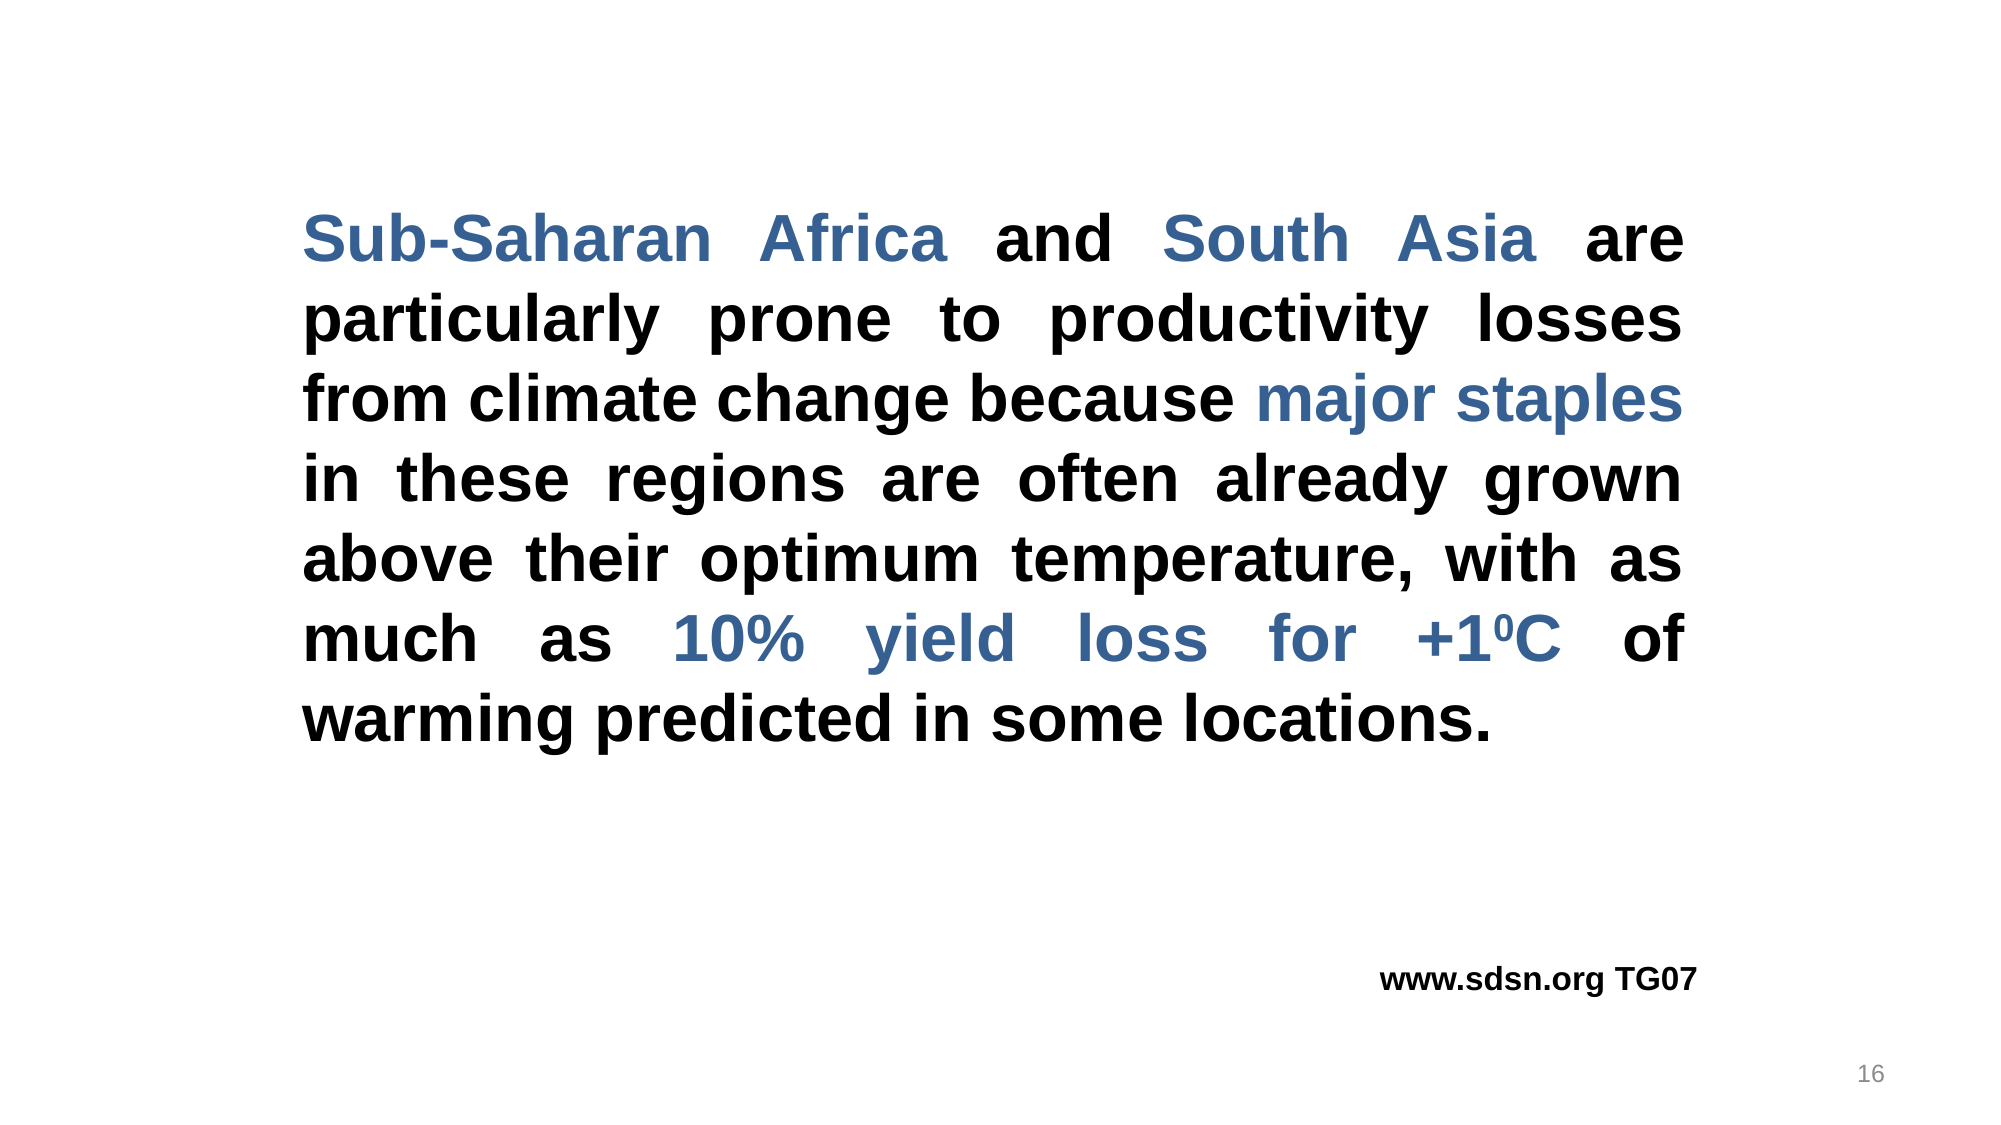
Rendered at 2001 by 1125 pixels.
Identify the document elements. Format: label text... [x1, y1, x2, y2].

text_box Sub-Saharan Africa and South Asia are particularly prone to productivity losses from climate change because major staples in these regions are often already grown above their optimum temperature, with as much as 10% yield loss for +10C of warming predicted in some locations. [287, 187, 1700, 762]
slide_number 16 [1433, 1042, 1901, 1103]
text_box www.sdsn.org TG07 [787, 949, 1713, 1005]
